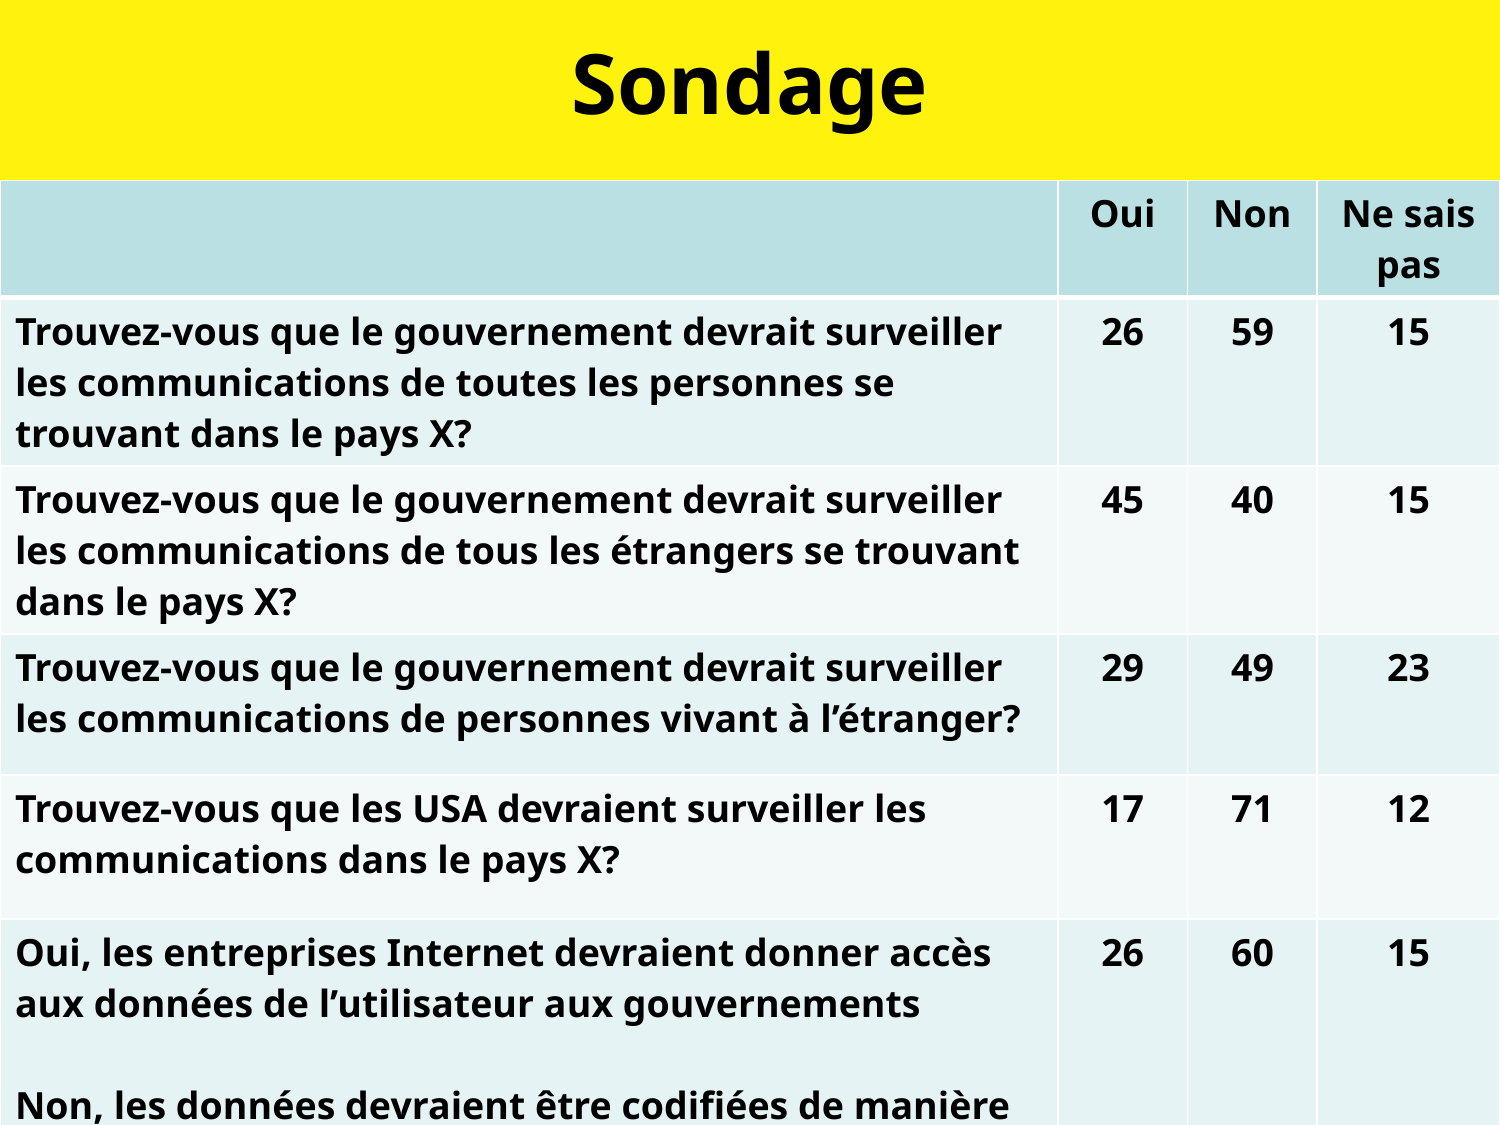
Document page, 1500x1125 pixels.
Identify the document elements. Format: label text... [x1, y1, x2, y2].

table_cell 45 [1059, 467, 1187, 633]
table_cell 59 [1188, 300, 1316, 465]
table_cell Trouvez-vous que le gouvernement devrait surveiller les communications de personnes vivant à l’étranger? [1, 635, 1057, 774]
table_cell Trouvez-vous que le gouvernement devrait surveiller les communications de tous les étrangers se trouvant dans le pays X? [1, 467, 1057, 633]
table_header Non [1188, 181, 1316, 295]
table_cell 15 [1318, 467, 1499, 633]
table_header [1, 181, 1057, 295]
table_cell 17 [1059, 776, 1187, 918]
table_header Ne sais pas [1318, 181, 1499, 295]
table_cell 26 [1059, 920, 1187, 1125]
table_header Oui [1059, 181, 1187, 295]
table_cell 29 [1059, 635, 1187, 774]
table_cell 26 [1059, 300, 1187, 465]
table_cell Trouvez-vous que le gouvernement devrait surveiller les communications de toutes les personnes se trouvant dans le pays X? [1, 300, 1057, 465]
table_cell 49 [1188, 635, 1316, 774]
table_cell 23 [1318, 635, 1499, 774]
title Sondage [0, 0, 1500, 180]
table_cell 40 [1188, 467, 1316, 633]
table_cell Trouvez-vous que les USA devraient surveiller les communications dans le pays X? [1, 776, 1057, 918]
table_cell 15 [1318, 300, 1499, 465]
table_cell 12 [1318, 776, 1499, 918]
table_cell 60 [1188, 920, 1316, 1125]
table_cell 15 [1318, 920, 1499, 1125]
table_cell Oui, les entreprises Internet devraient donner accès aux données de l’utilisateur aux gouvernements Non, les données devraient être codifiées de manière à ce que les gouvernements n’aient aucun accès. [1, 920, 1057, 1125]
table_cell 71 [1188, 776, 1316, 918]
